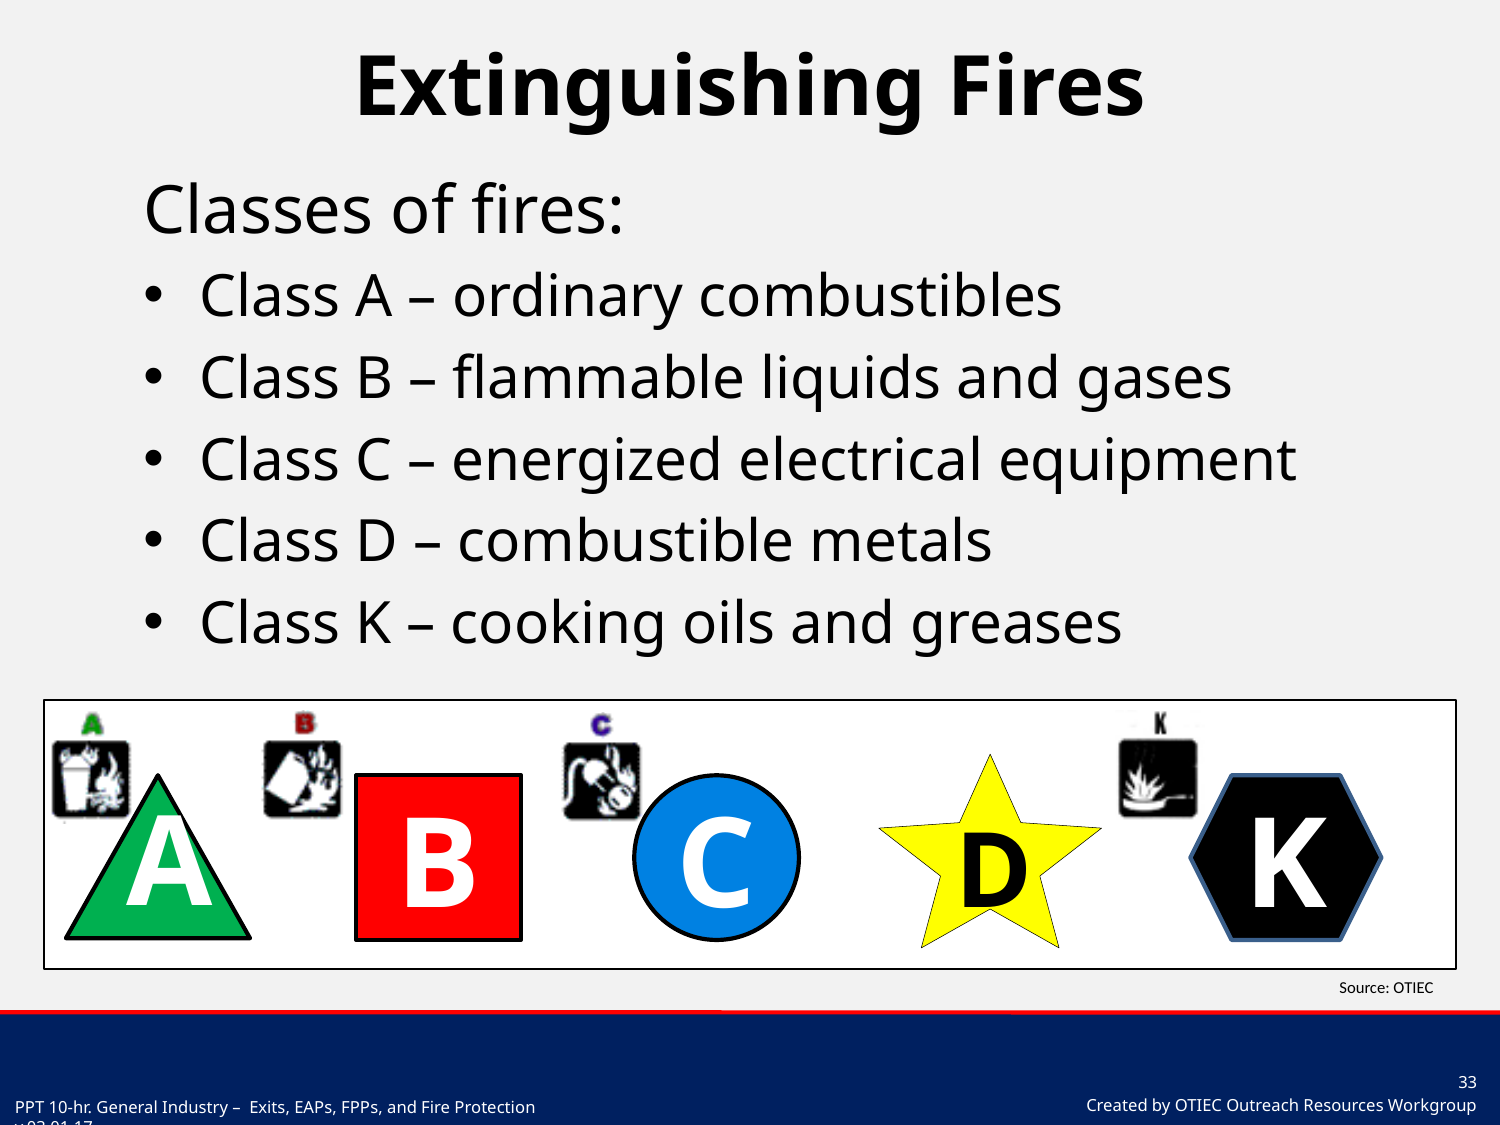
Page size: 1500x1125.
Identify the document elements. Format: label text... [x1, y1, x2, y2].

title Extinguishing Fires [75, 24, 1425, 150]
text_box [43, 700, 1457, 970]
text_box Source: OTIEC [1311, 979, 1449, 1004]
list Classes of fires: Class A – ordinary combustibles Class B – flammable liquids and gases Class C – energized electrical equipment Class D – combustible metals Class K – cooking oils and greases [128, 159, 1329, 698]
